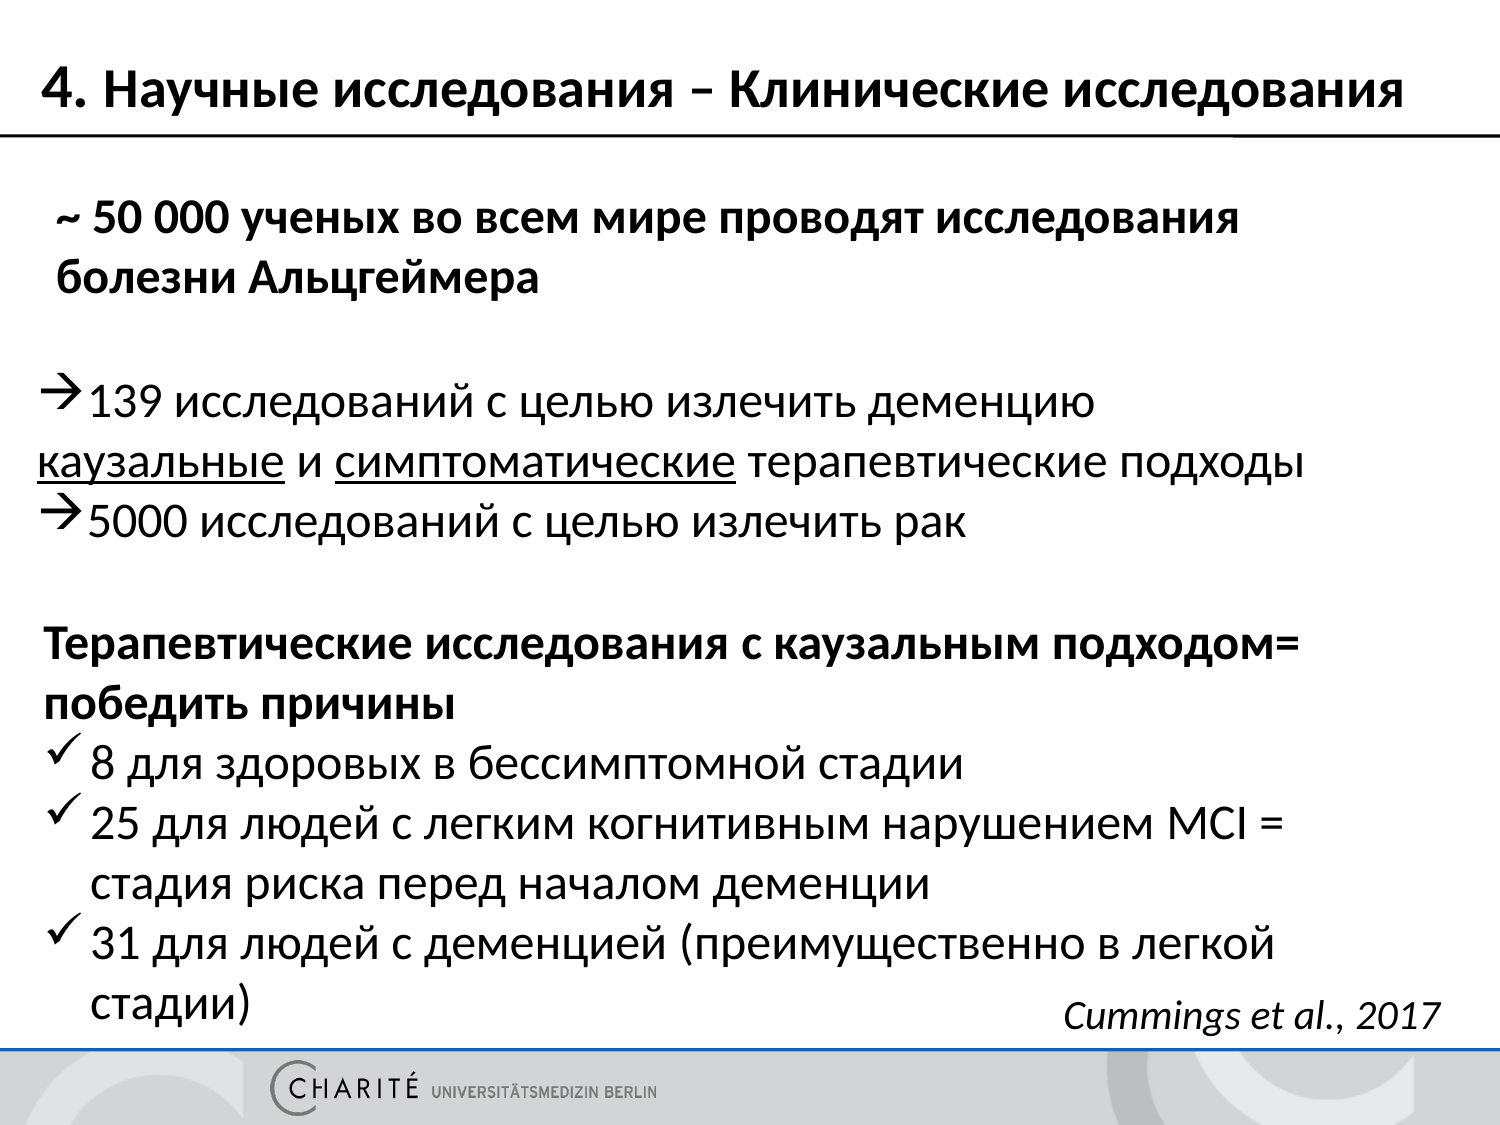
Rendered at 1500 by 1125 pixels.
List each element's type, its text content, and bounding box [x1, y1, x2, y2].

text_box 139 исследований с целью излечить деменцию каузальные и симптоматические терапевтические подходы 5000 исследований с целью излечить рак [22, 360, 1435, 691]
picture [0, 1052, 1500, 1125]
title 4. Научные исследования – Клинические исследования [41, 45, 1459, 138]
text_box ~ 50 000 ученых во всем мире проводят исследования болезни Альцгеймера [41, 175, 1435, 351]
text_box Терапевтические исследования с каузальным подходом= победить причины 8 для здоровых в бессимптомной стадии 25 для людей с легким когнитивным нарушением MCI = стадия риска перед началом деменции 31 для людей с деменцией (преимущественно в легкой стадии) [28, 602, 1447, 1037]
text_box Cummings et al., 2017 [1048, 980, 1456, 1046]
